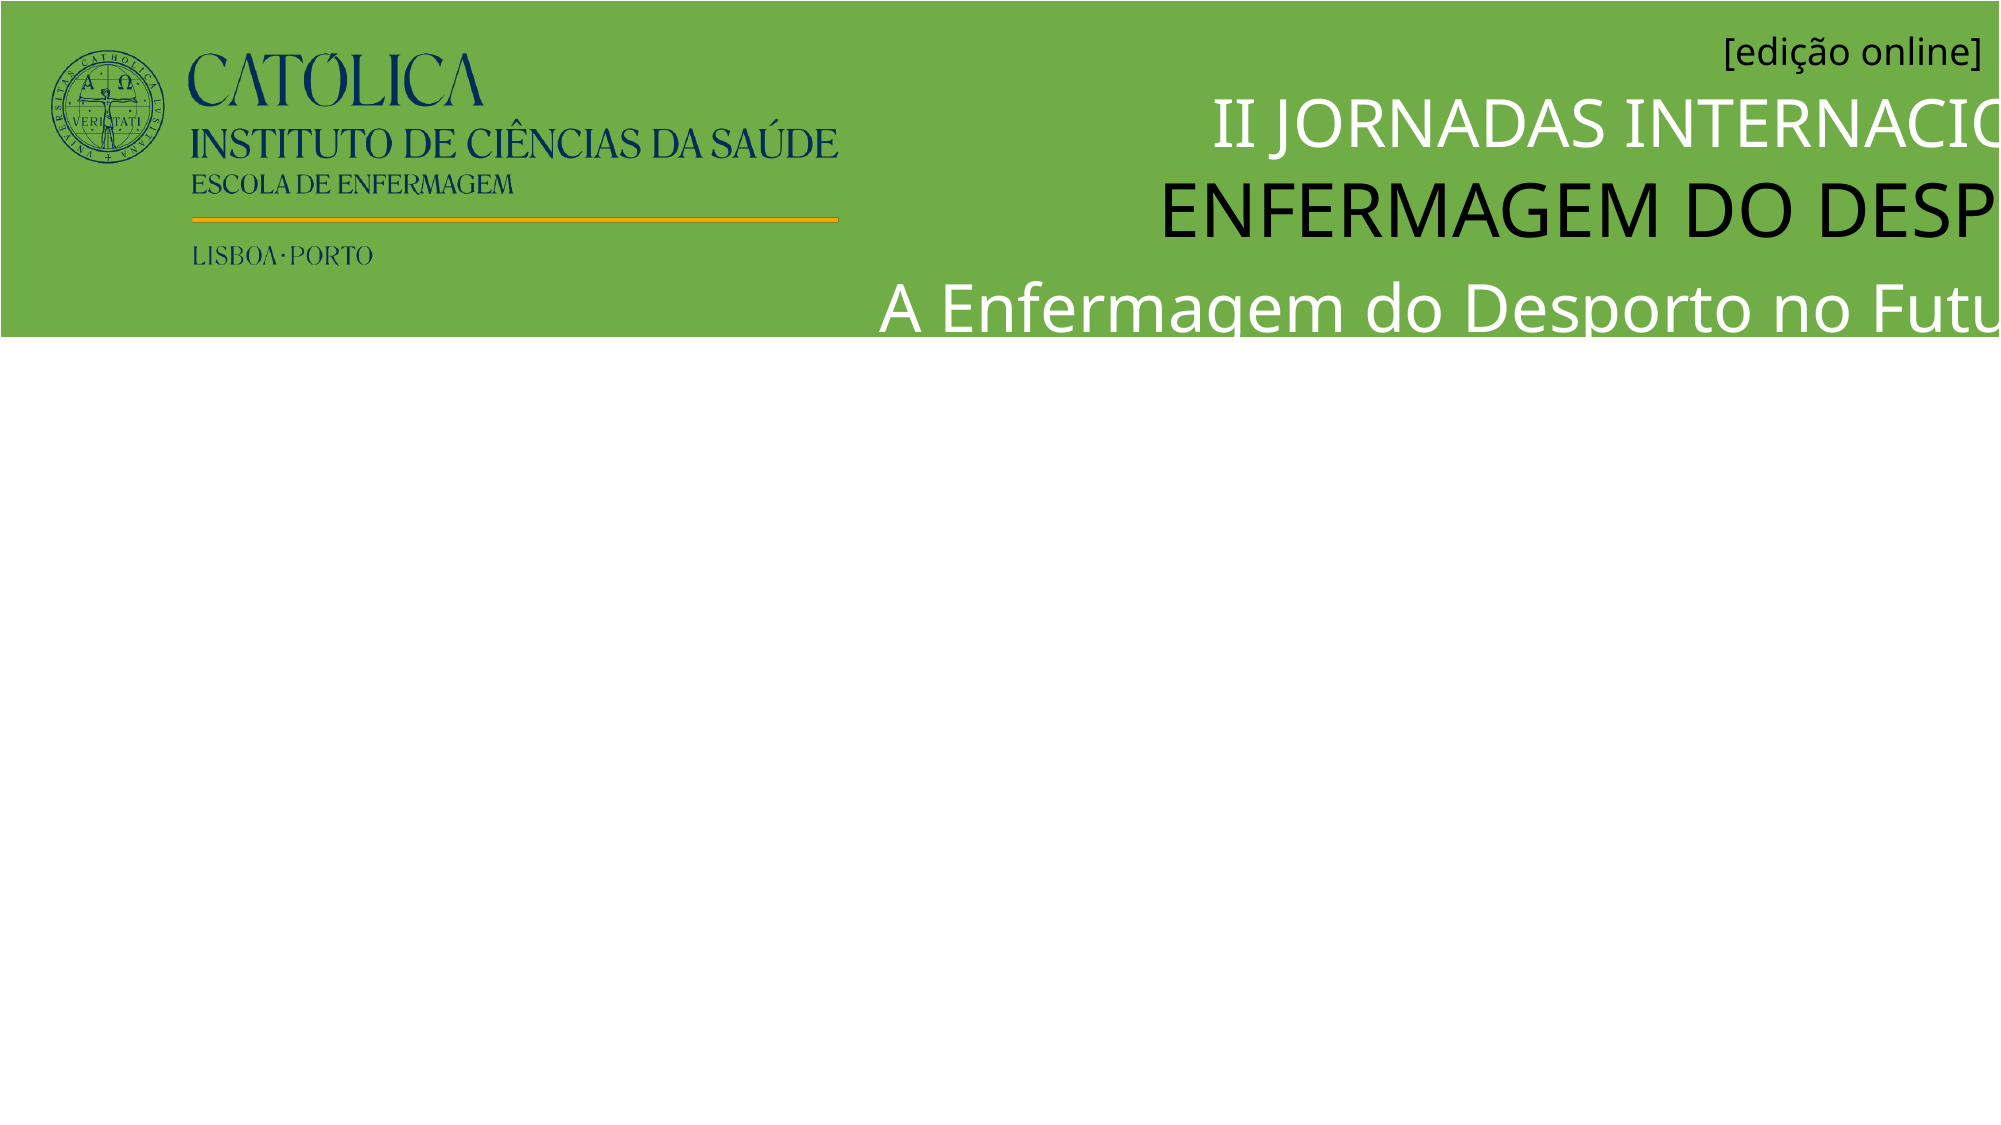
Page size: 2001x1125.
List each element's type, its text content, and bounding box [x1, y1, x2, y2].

text_box II JORNADAS INTERNACIONAIS [1197, 73, 2000, 155]
text_box A Enfermagem do Desporto no Futuro [864, 218, 2000, 354]
picture [0, 10, 966, 300]
text_box [0, 300, 864, 339]
text_box [edição online] [1708, 21, 2000, 81]
text_box [0, 0, 2000, 218]
text_box ENFERMAGEM DO DESPORTO [1143, 155, 2000, 218]
